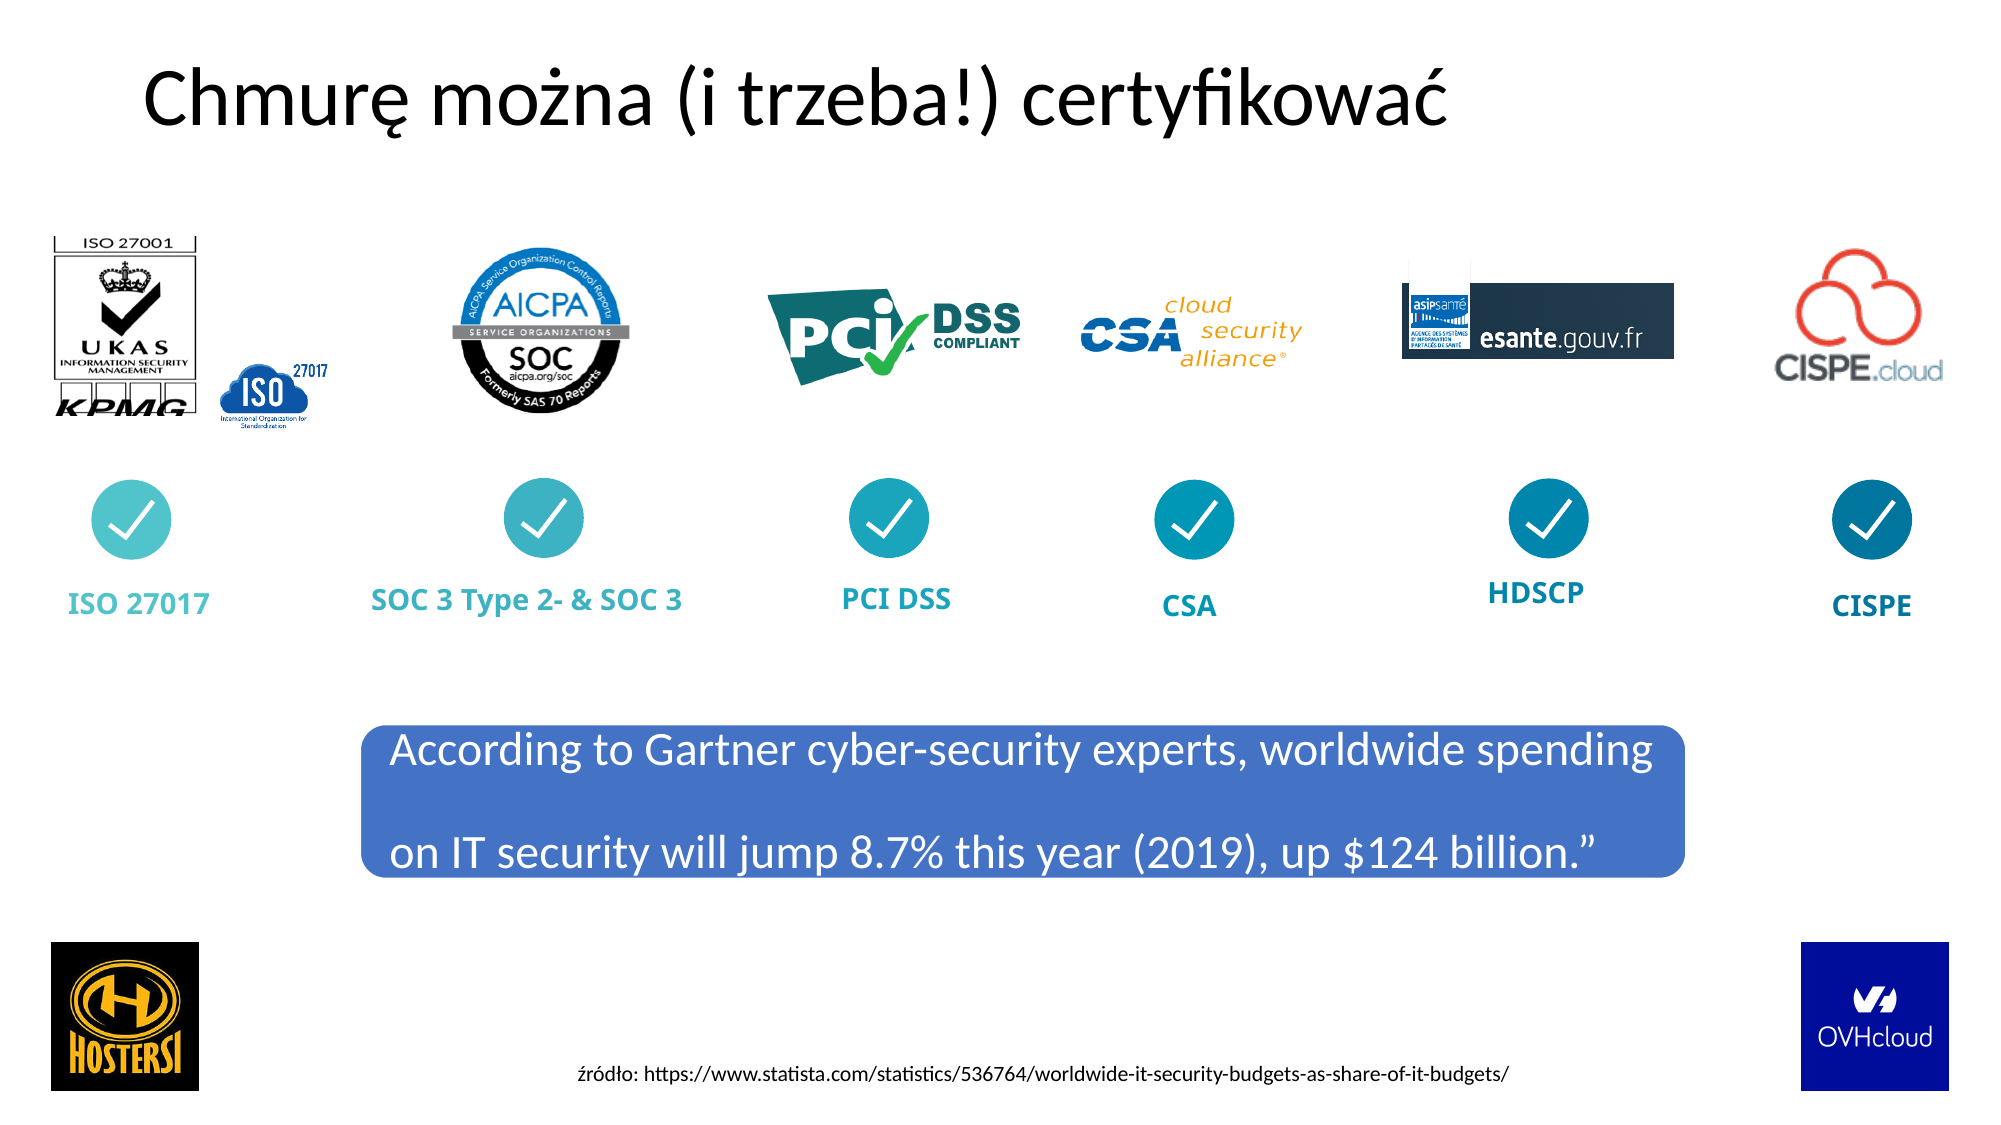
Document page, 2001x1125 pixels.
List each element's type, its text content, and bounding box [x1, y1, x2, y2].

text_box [91, 477, 1913, 560]
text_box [54, 566, 1926, 631]
text_box Chmurę można (i trzeba!) certyfikować [128, 34, 1465, 150]
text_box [359, 717, 1687, 886]
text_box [51, 236, 1949, 437]
text_box źródło: https://www.statista.com/statistics/536764/worldwide-it-security-budgets-as-share-of-it-budgets/ [562, 1051, 1635, 1093]
picture [51, 942, 199, 1091]
picture [1801, 942, 1949, 1091]
